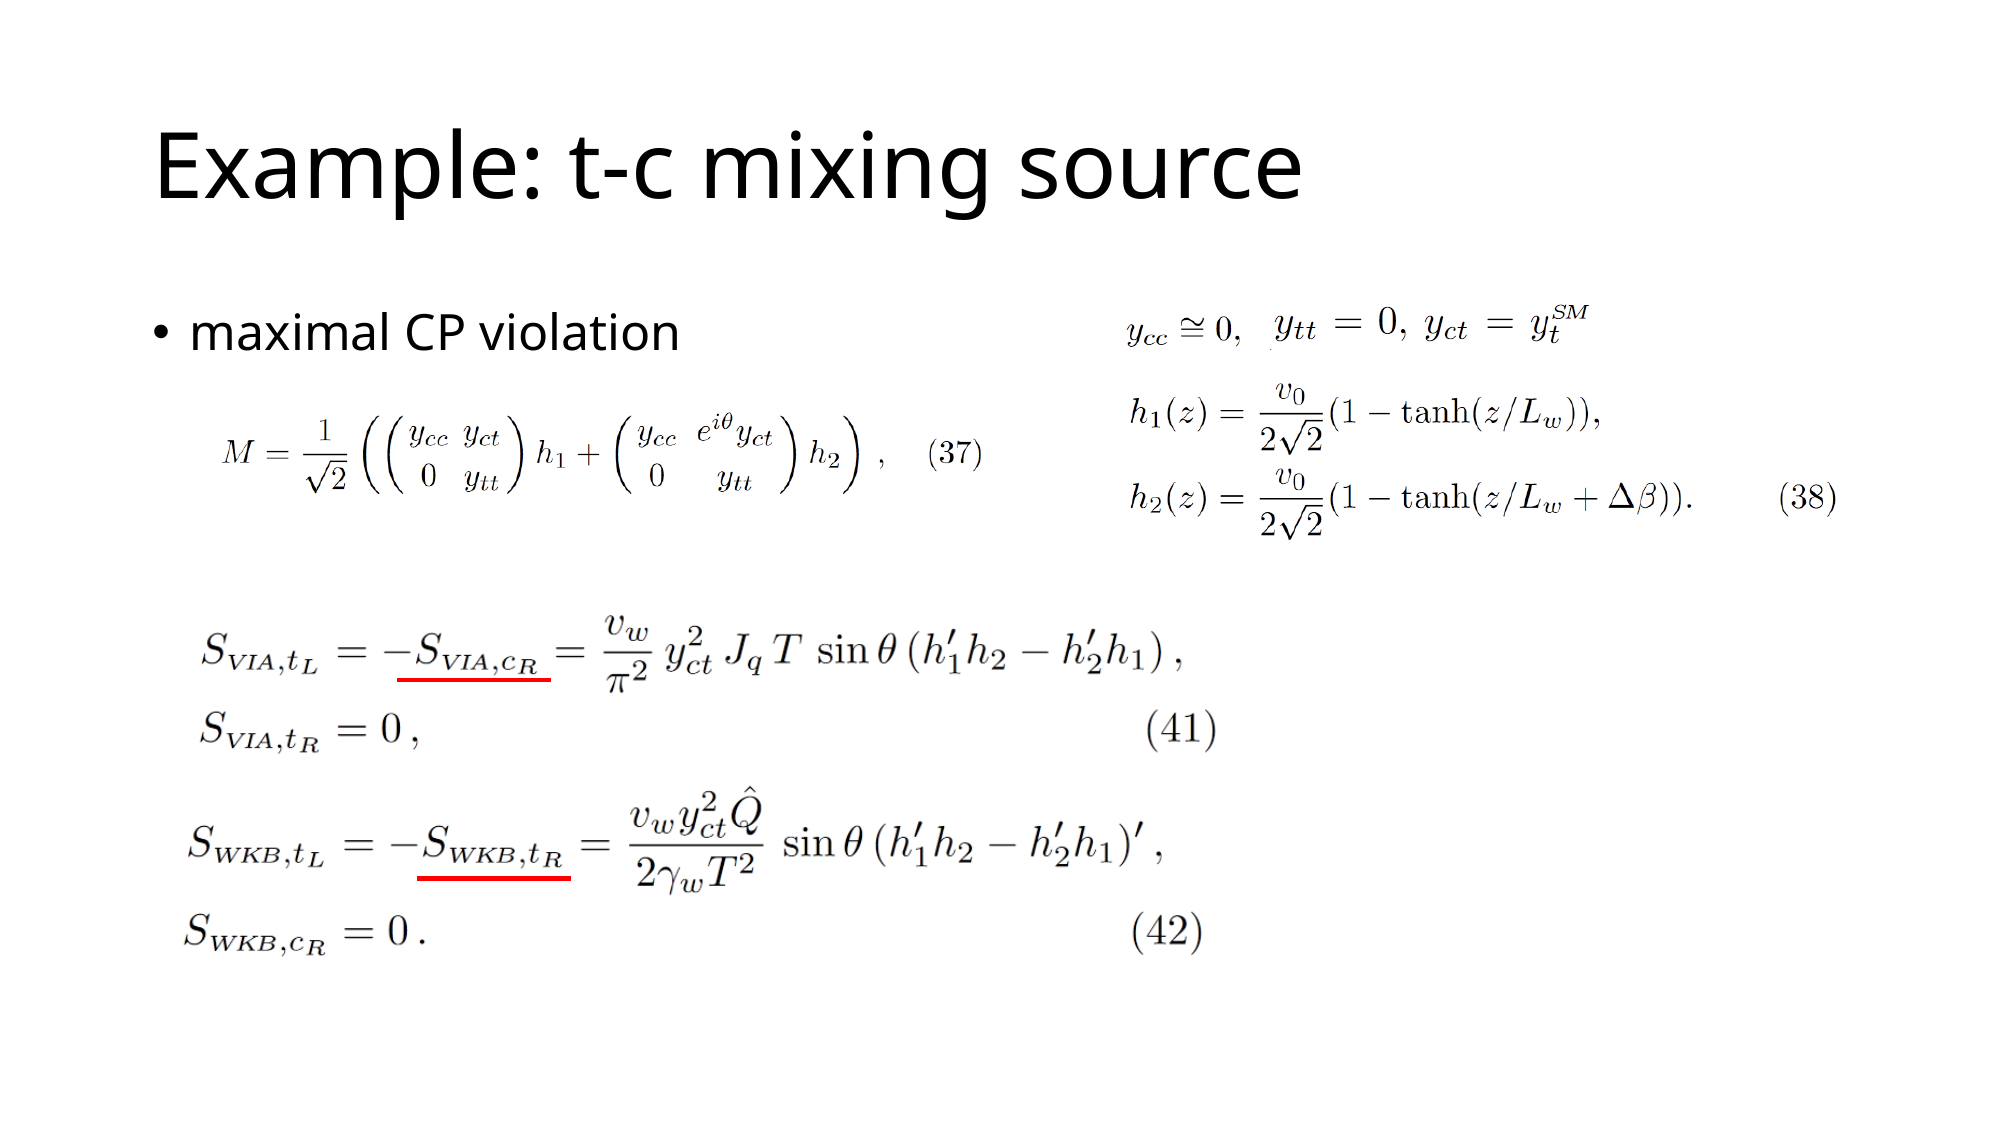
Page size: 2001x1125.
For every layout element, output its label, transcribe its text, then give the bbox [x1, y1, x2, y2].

picture [1119, 376, 1843, 540]
picture [1111, 299, 1246, 350]
list maximal CP violation [137, 299, 1863, 1014]
title Example: t-c mixing source [137, 59, 1863, 278]
picture [215, 407, 985, 515]
picture [173, 597, 1235, 963]
picture [1270, 299, 1592, 350]
